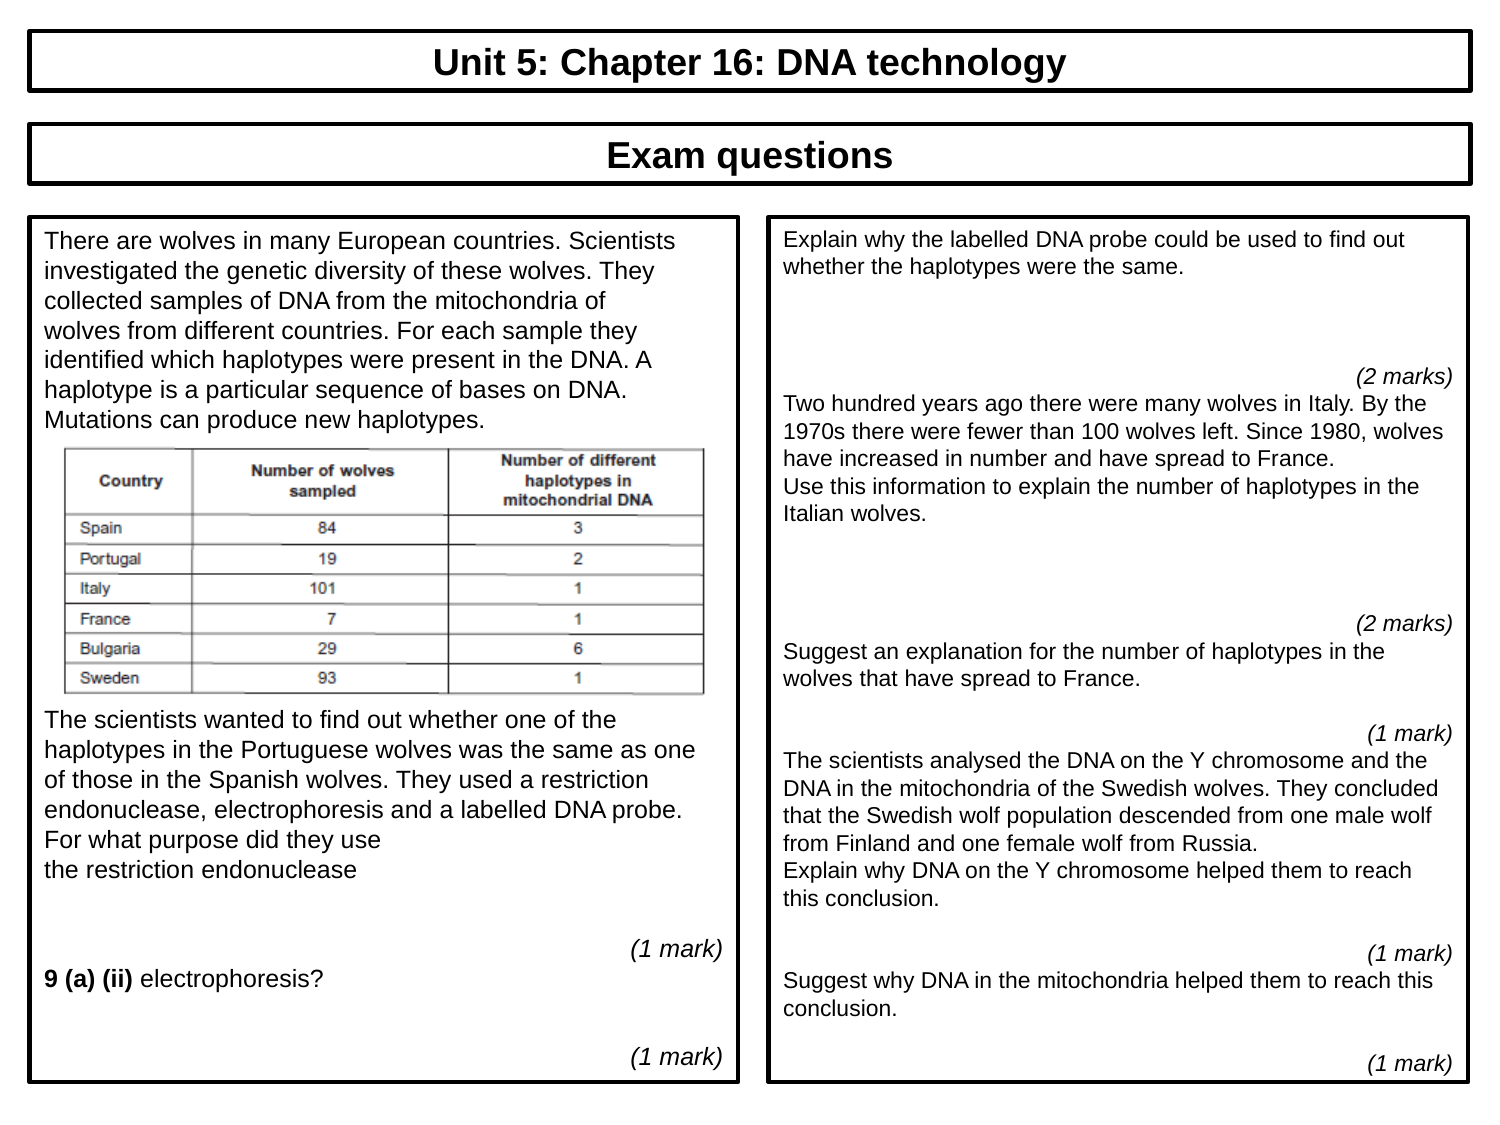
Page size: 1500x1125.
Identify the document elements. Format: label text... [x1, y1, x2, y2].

text_box There are wolves in many European countries. Scientists investigated the genetic diversity of these wolves. They collected samples of DNA from the mitochondria of wolves from different countries. For each sample they identified which haplotypes were present in the DNA. A haplotype is a particular sequence of bases on DNA. Mutations can produce new haplotypes. The scientists wanted to find out whether one of the haplotypes in the Portuguese wolves was the same as one of those in the Spanish wolves. They used a restriction endonuclease, electrophoresis and a labelled DNA probe. For what purpose did they use the restriction endonuclease (1 mark) 9 (a) (ii) electrophoresis? (1 mark) [27, 215, 740, 1084]
text_box Unit 5: Chapter 16: DNA technology [27, 29, 1473, 93]
text_box Explain why the labelled DNA probe could be used to find out whether the haplotypes were the same. (2 marks) Two hundred years ago there were many wolves in Italy. By the 1970s there were fewer than 100 wolves left. Since 1980, wolves have increased in number and have spread to France. Use this information to explain the number of haplotypes in the Italian wolves. (2 marks) Suggest an explanation for the number of haplotypes in the wolves that have spread to France. (1 mark) The scientists analysed the DNA on the Y chromosome and the DNA in the mitochondria of the Swedish wolves. They concluded that the Swedish wolf population descended from one male wolf from Finland and one female wolf from Russia. Explain why DNA on the Y chromosome helped them to reach this conclusion. (1 mark) Suggest why DNA in the mitochondria helped them to reach this conclusion. (1 mark) [766, 215, 1470, 1084]
picture [60, 444, 708, 699]
text_box Exam questions [27, 122, 1473, 186]
